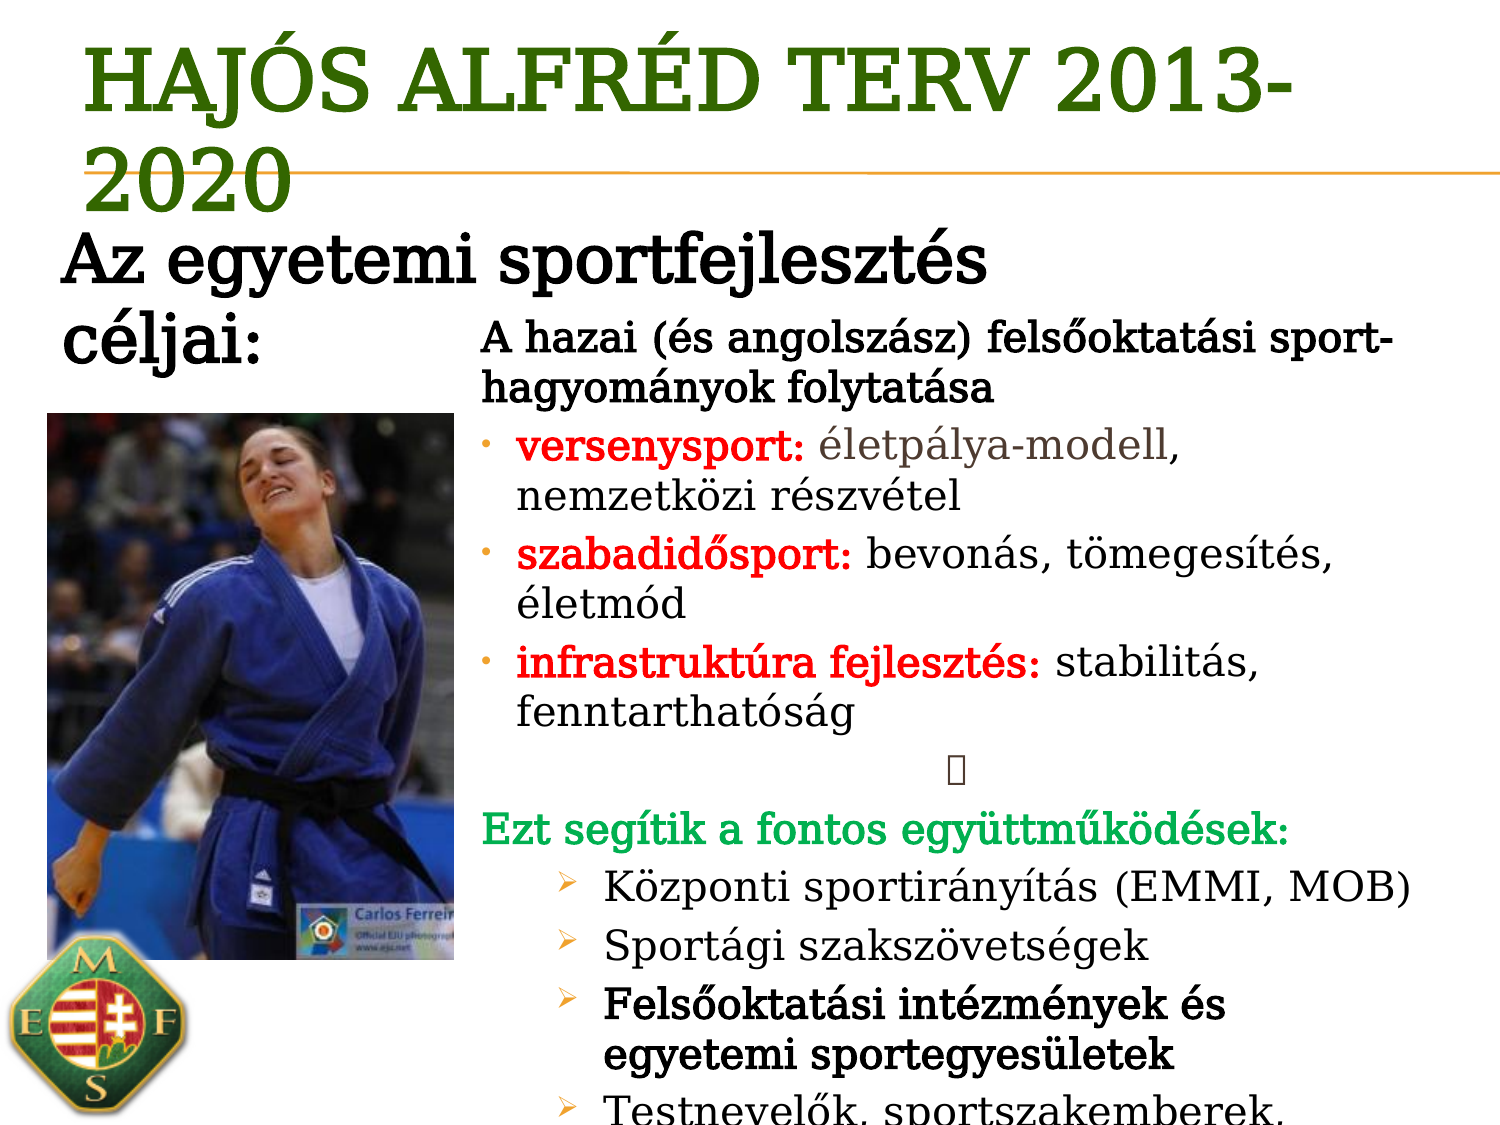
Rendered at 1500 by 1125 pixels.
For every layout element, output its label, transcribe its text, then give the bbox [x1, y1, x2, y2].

text_box A hazai (és angolszász) felsőoktatási sport-hagyományok folytatása versenysport: életpálya-modell, nemzetközi részvétel szabadidősport: bevonás, tömegesítés, életmód infrastruktúra fejlesztés: stabilitás, fenntarthatóság  Ezt segítik a fontos együttműködések: Központi sportirányítás (EMMI, MOB) Sportági szakszövetségek Felsőoktatási intézmények és egyetemi sportegyesületek Testnevelők, sportszakemberek, klubok Hallgatói önkormányzatok [466, 302, 1447, 1071]
text_box Hajós Alfréd Terv 2013-2020 [67, 19, 1436, 154]
picture [0, 413, 454, 1125]
text_box Az egyetemi sportfejlesztés céljai: [47, 208, 1028, 315]
